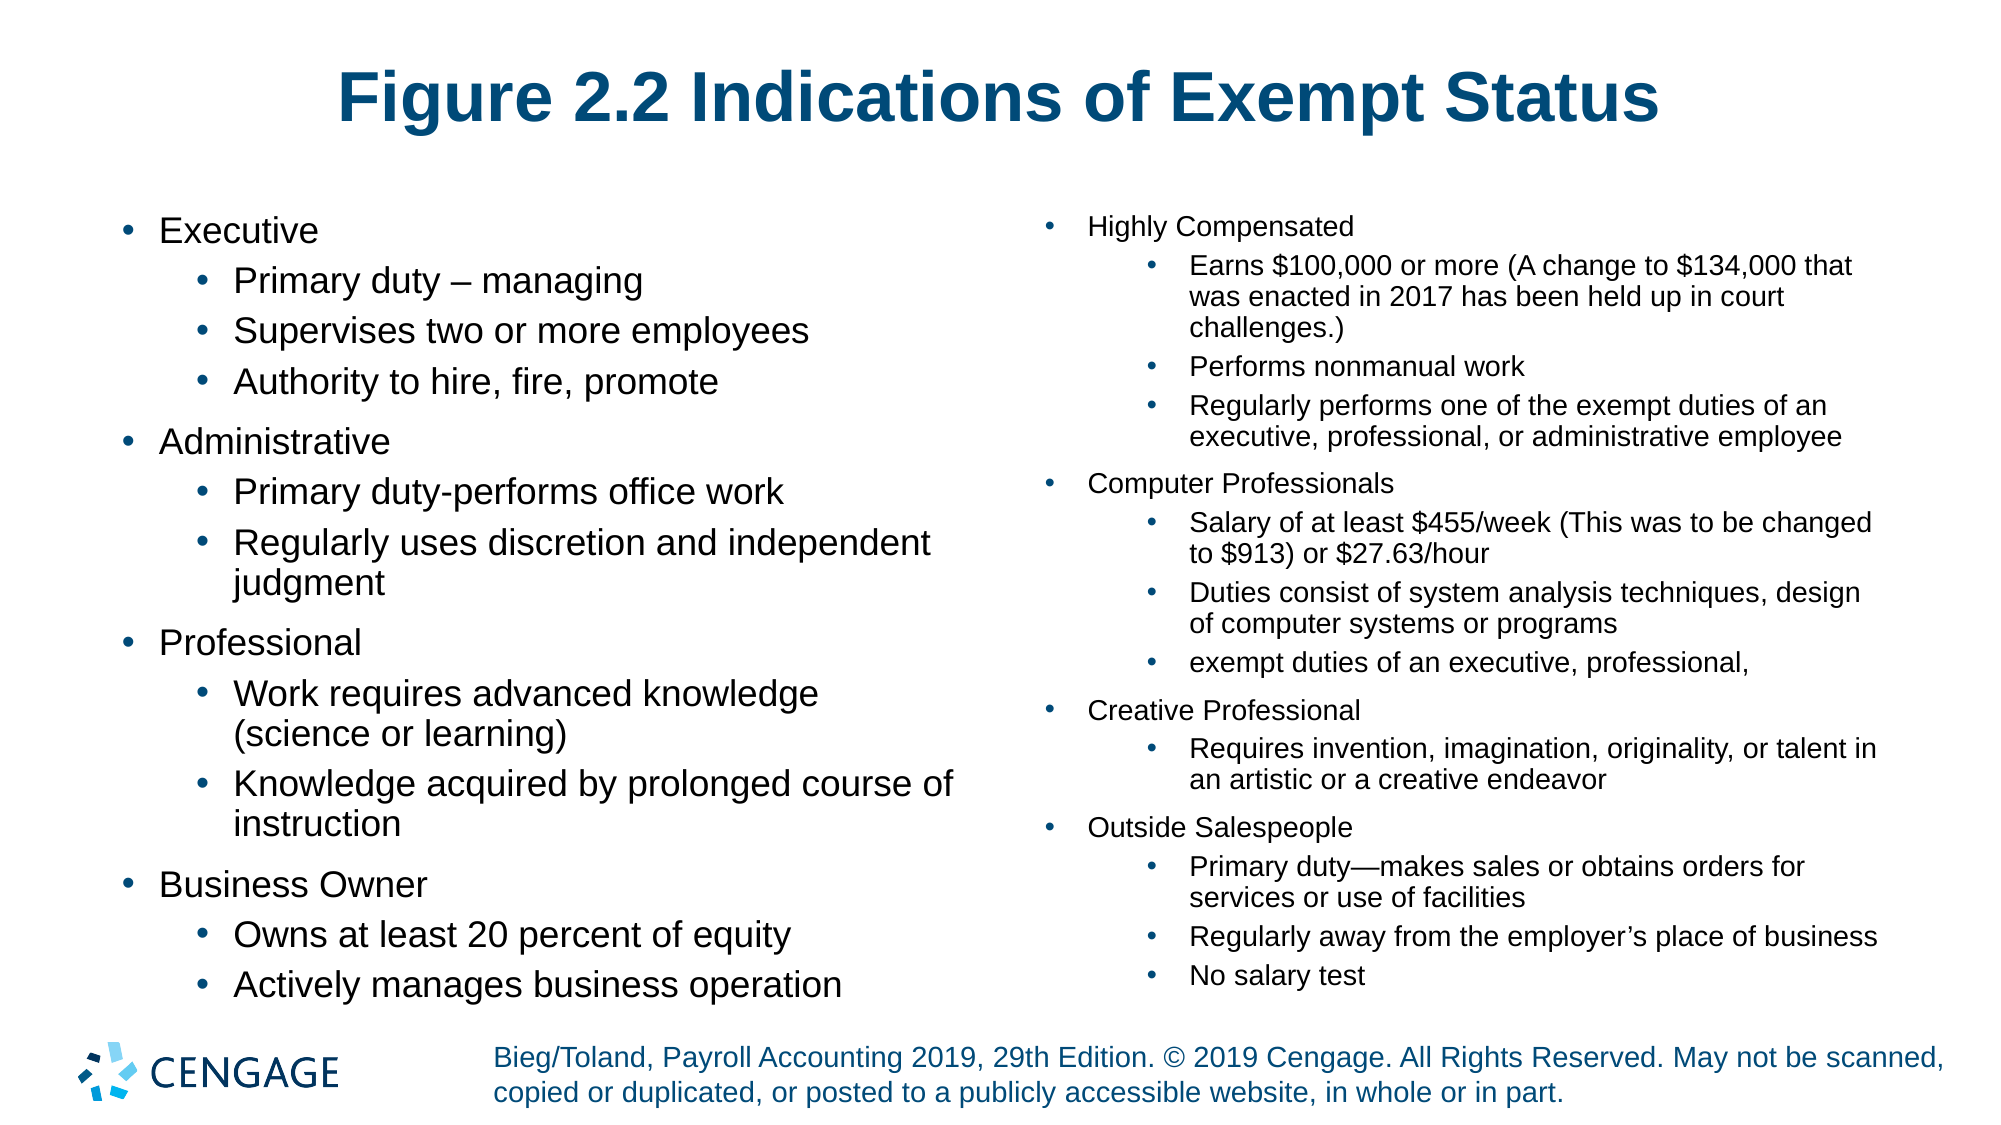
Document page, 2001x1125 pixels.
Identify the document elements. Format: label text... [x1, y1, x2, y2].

list Highly Compensated Earns $100,000 or more (A change to $134,000 that was enacted in 2017 has been held up in court challenges.) Performs nonmanual work Regularly performs one of the exempt duties of an executive, professional, or administrative employee Computer Professionals Salary of at least $455/week (This was to be changed to $913) or $27.63/hour Duties consist of system analysis techniques, design of computer systems or programs exempt duties of an executive, professional, Creative Professional Requires invention, imagination, originality, or talent in an artistic or a creative endeavor Outside Salespeople Primary duty—makes sales or obtains orders for services or use of facilities Regularly away from the employer’s place of business No salary test [1045, 211, 1880, 1010]
list Executive Primary duty – managing Supervises two or more employees Authority to hire, fire, promote Administrative Primary duty-performs office work Regularly uses discretion and independent judgment Professional Work requires advanced knowledge (science or learning) Knowledge acquired by prolonged course of instruction Business Owner Owns at least 20 percent of equity Actively manages business operation [121, 211, 956, 1014]
title Figure 2.2 Indications of Exempt Status [137, 59, 1863, 171]
picture [78, 1042, 338, 1101]
